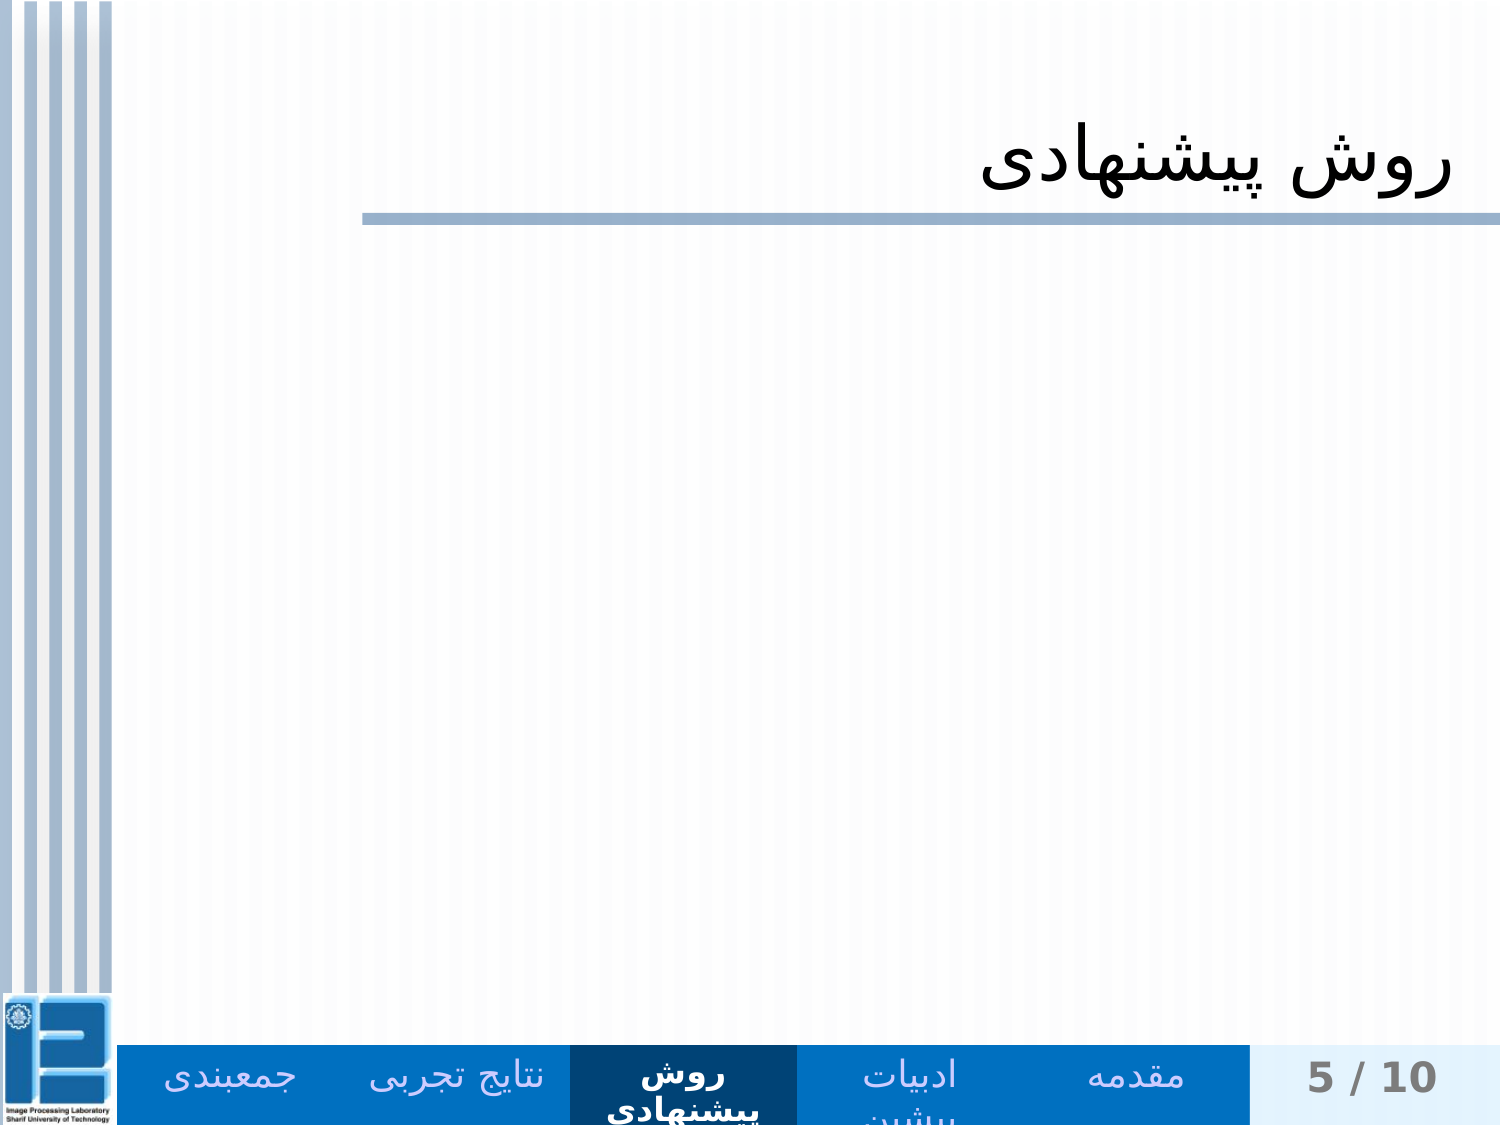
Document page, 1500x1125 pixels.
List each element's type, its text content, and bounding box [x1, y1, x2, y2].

slide_number 10 / 5 [1265, 1045, 1479, 1106]
title روش پيشنهادی [326, 102, 1471, 207]
picture [3, 993, 113, 1125]
